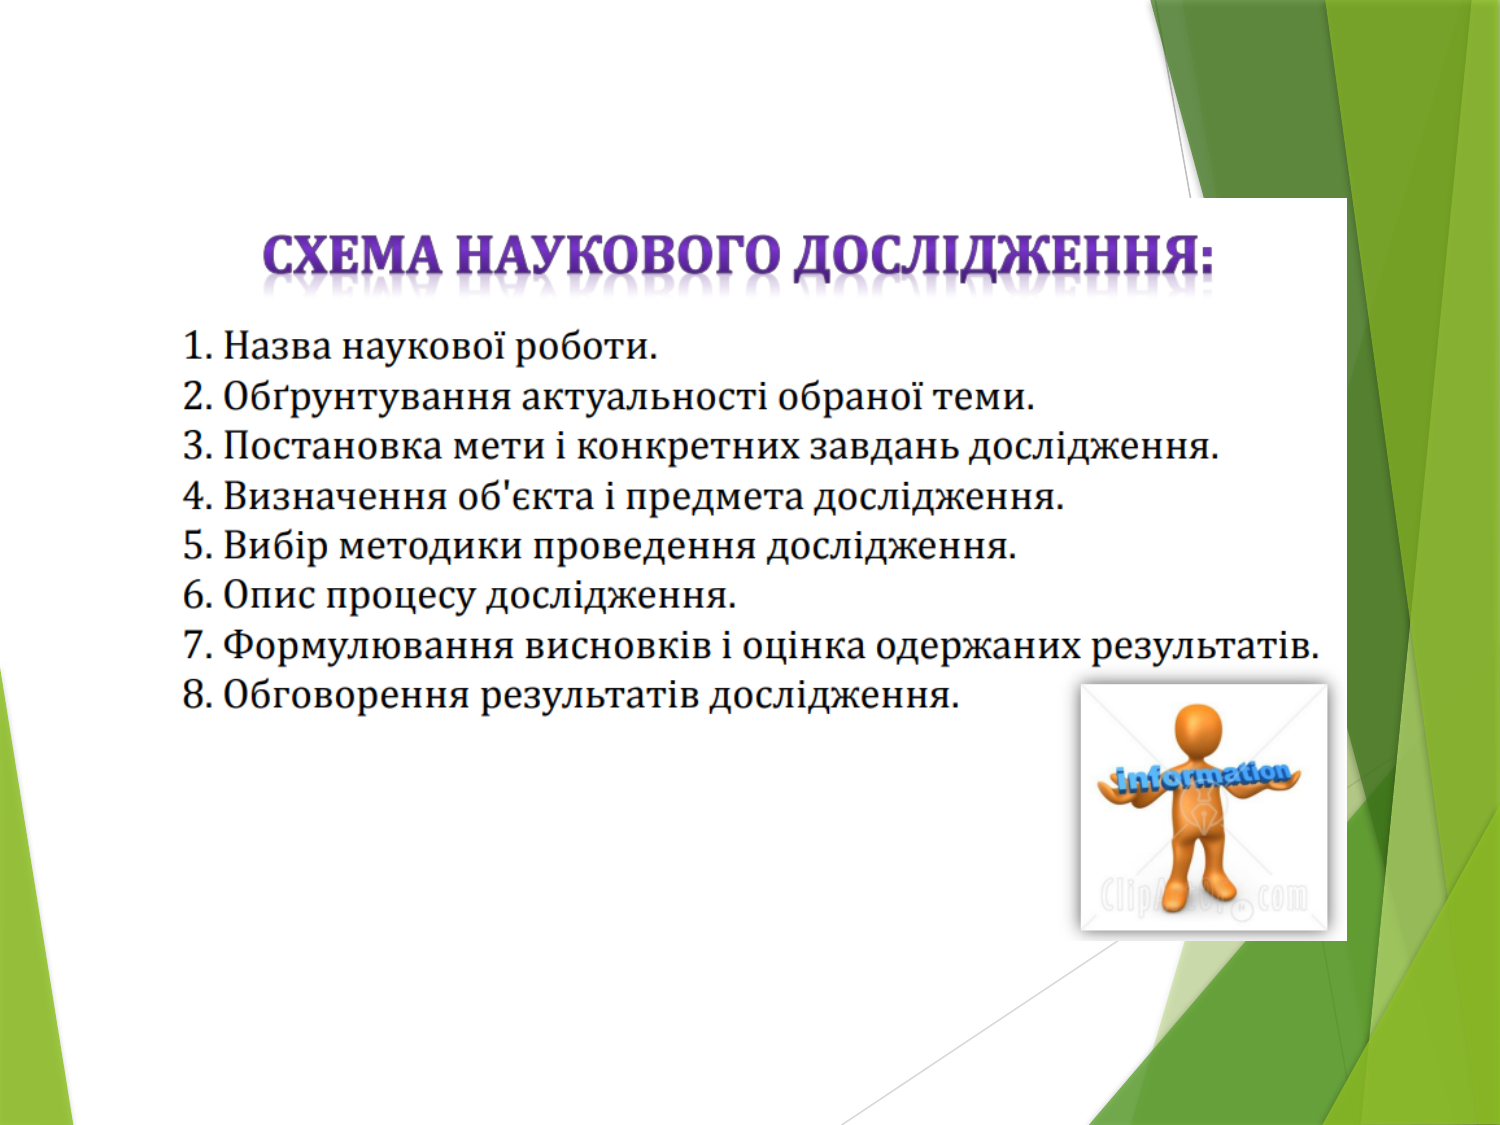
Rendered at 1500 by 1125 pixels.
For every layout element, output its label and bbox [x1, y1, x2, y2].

picture [152, 197, 1347, 942]
